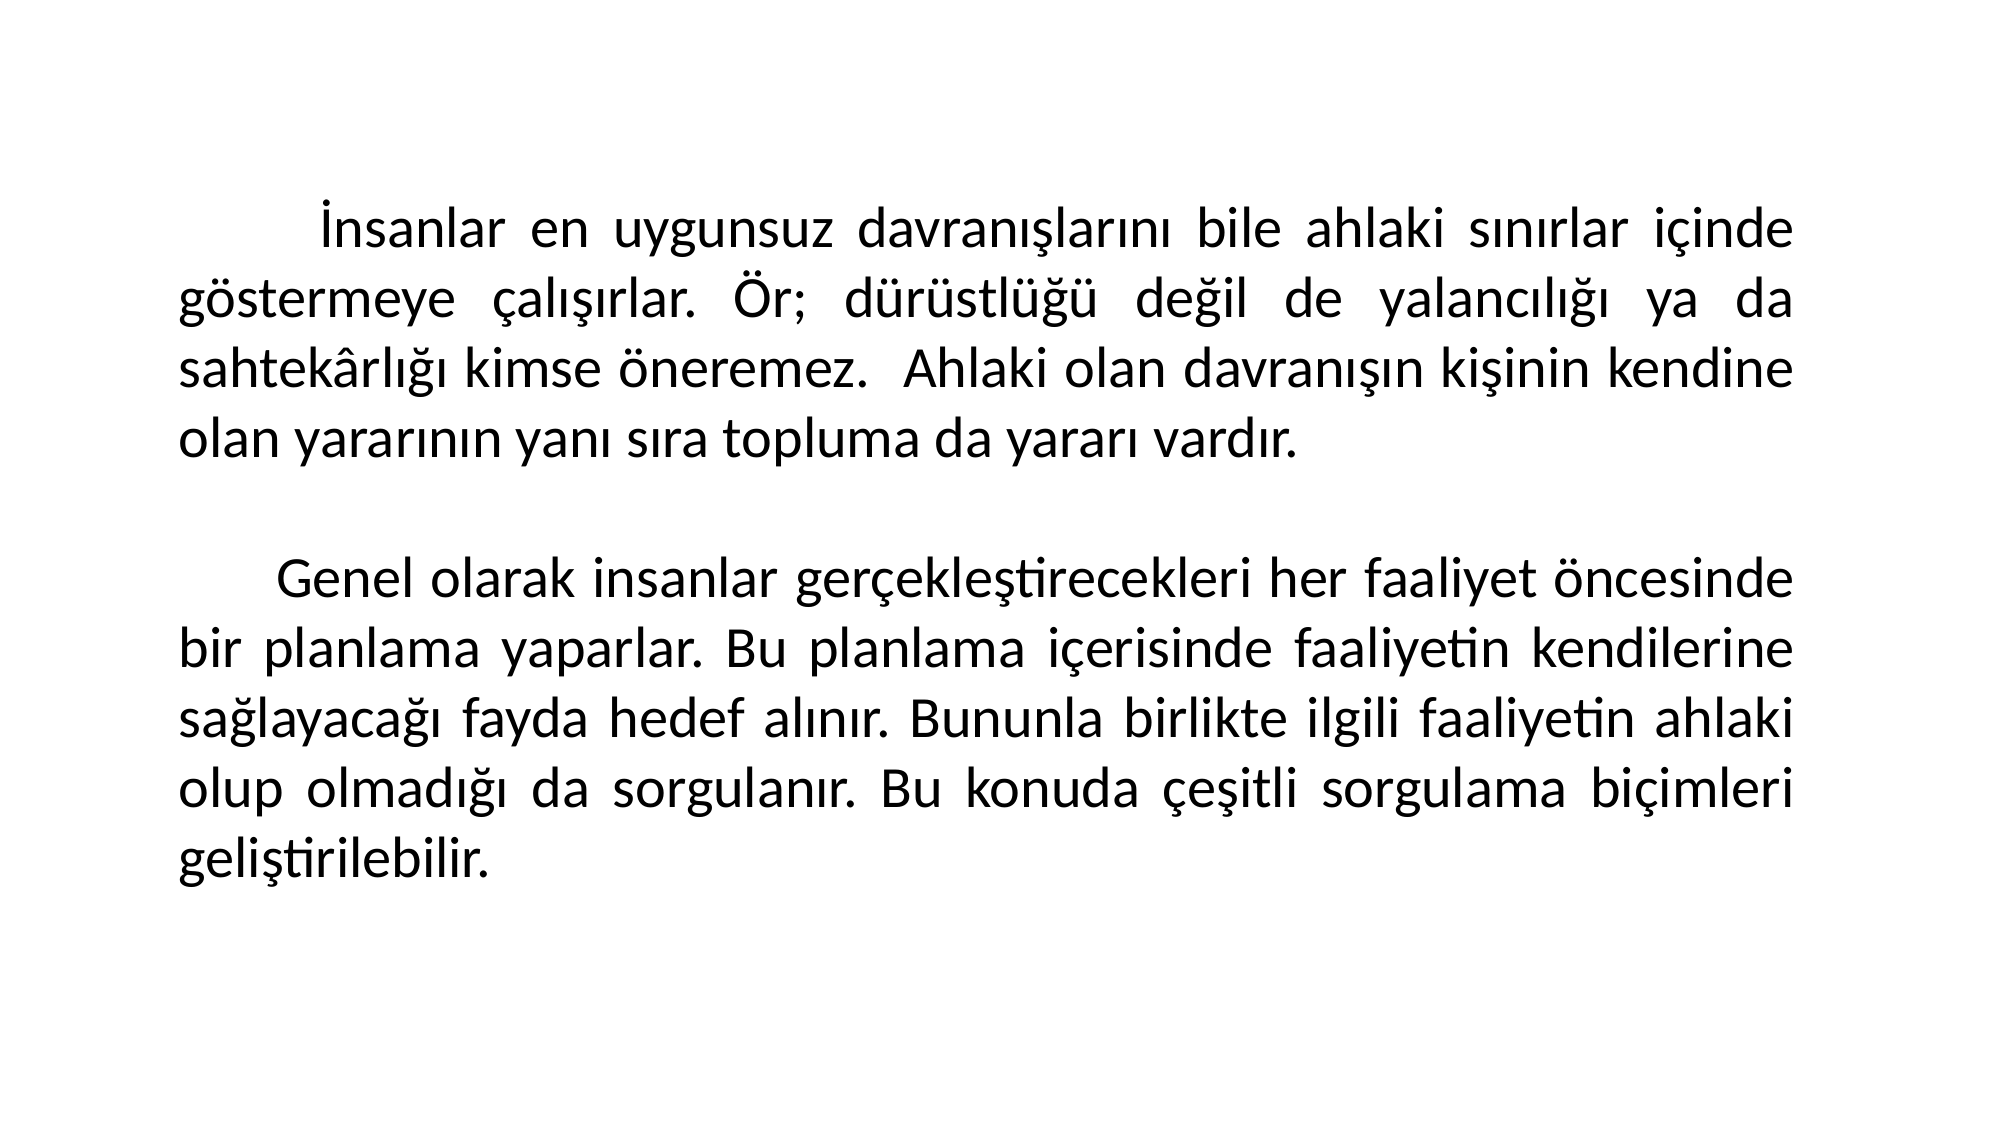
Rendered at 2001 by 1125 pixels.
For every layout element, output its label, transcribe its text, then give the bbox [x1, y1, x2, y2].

text_box İnsanlar en uygunsuz davranışlarını bile ahlaki sınırlar içinde göstermeye çalışırlar. Ör; dürüstlüğü değil de yalancılığı ya da sahtekârlığı kimse öneremez. Ahlaki olan davranışın kişinin kendine olan yararının yanı sıra topluma da yararı vardır. Genel olarak insanlar gerçekleştirecekleri her faaliyet öncesinde bir planlama yaparlar. Bu planlama içerisinde faaliyetin kendilerine sağlayacağı fayda hedef alınır. Bununla birlikte ilgili faaliyetin ahlaki olup olmadığı da sorgulanır. Bu konuda çeşitli sorgulama biçimleri geliştirilebilir. [163, 182, 1810, 897]
